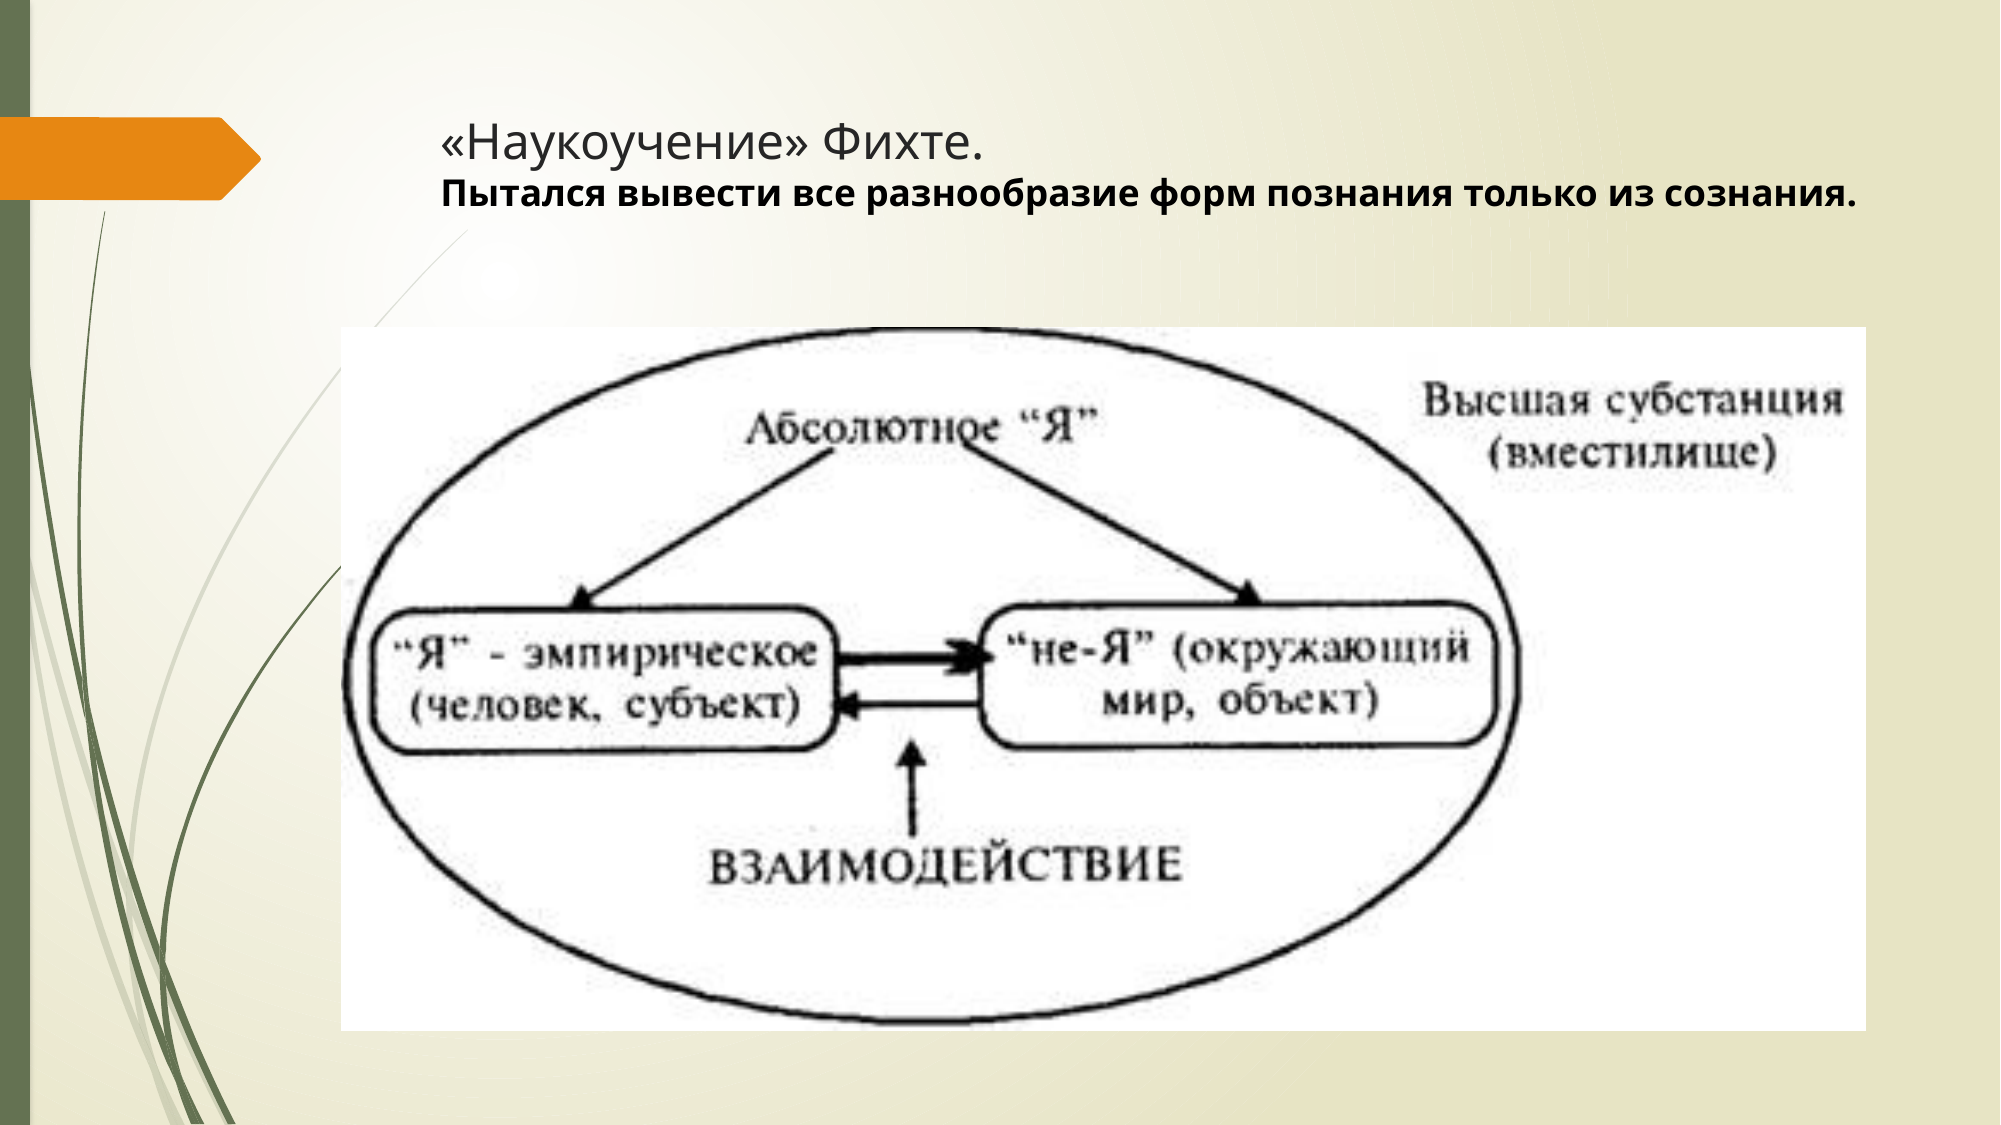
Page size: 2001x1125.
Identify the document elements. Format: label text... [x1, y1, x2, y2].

picture [341, 327, 1866, 1032]
title «Наукоучение» Фихте. Пытался вывести все разнообразие форм познания только из сознания. [425, 102, 1888, 313]
